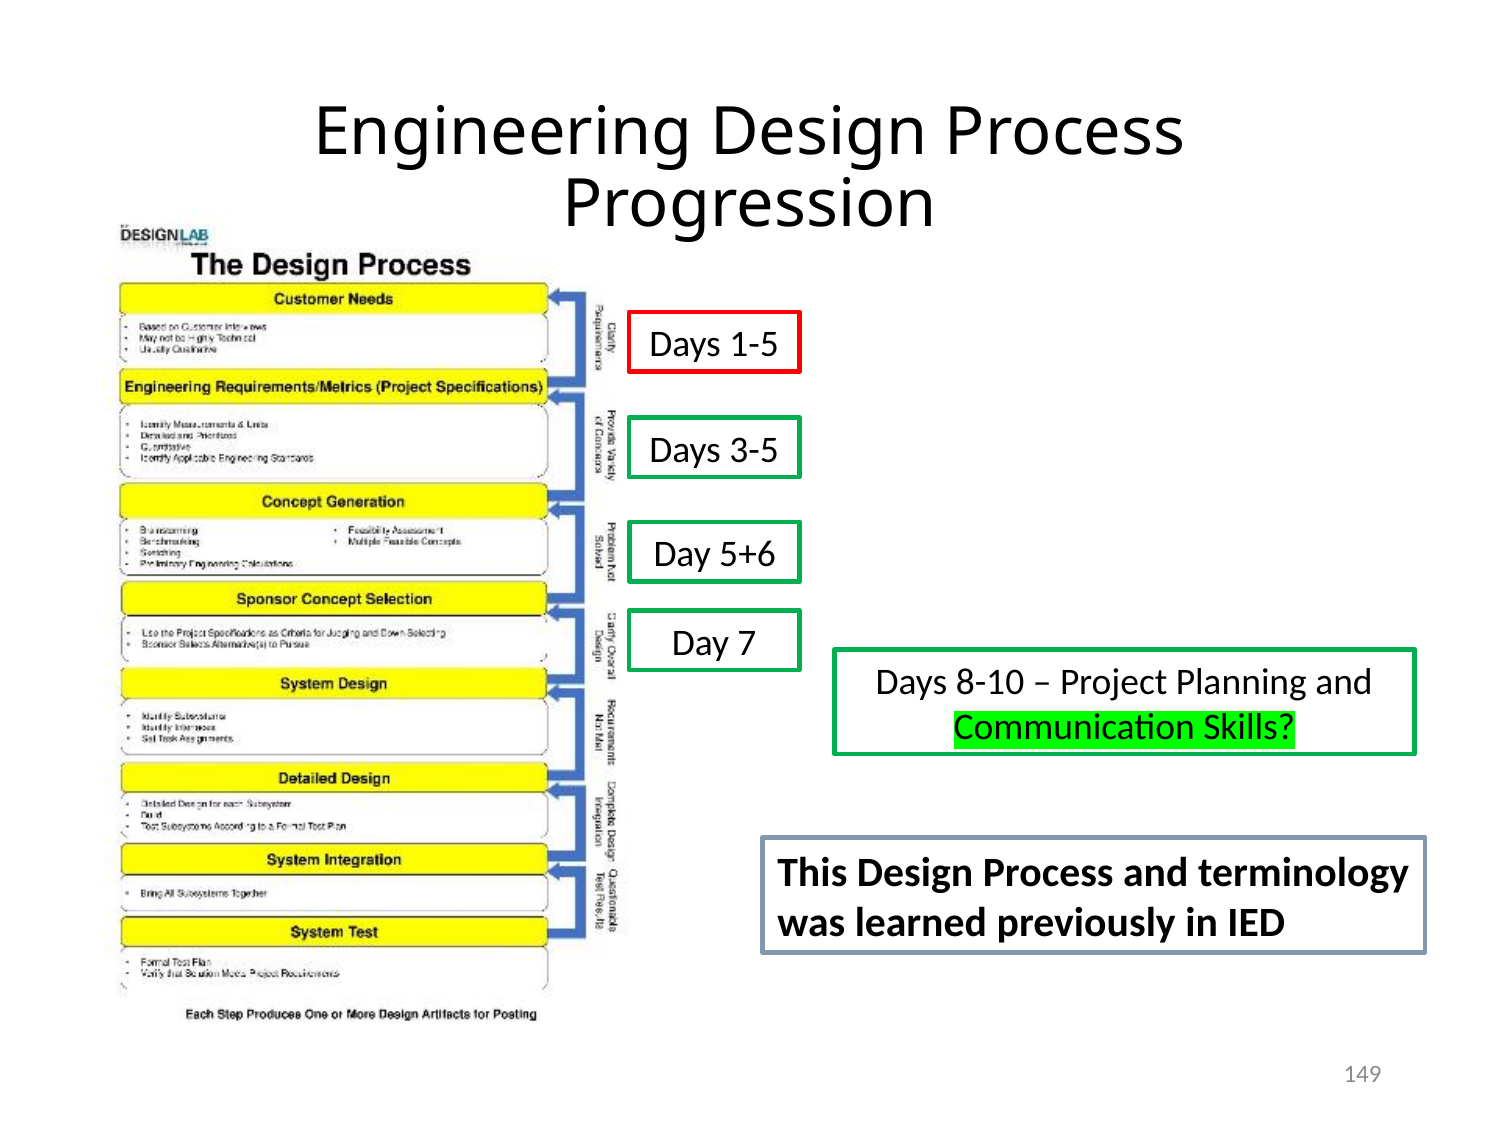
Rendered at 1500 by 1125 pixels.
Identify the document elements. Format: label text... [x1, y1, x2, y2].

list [79, 186, 655, 1049]
text_box Day 7 [655, 610, 800, 671]
text_box Days 8-10 – Project Planning and Communication Skills? [834, 649, 1415, 755]
text_box This Design Process and terminology was learned previously in IED [762, 837, 1425, 953]
text_box Day 5+6 [655, 521, 800, 582]
text_box Days 3-5 [655, 417, 800, 477]
text_box Days 1-5 [655, 311, 800, 372]
slide_number 149 [1059, 1042, 1397, 1103]
title Engineering Design Process Progression [103, 59, 1397, 278]
